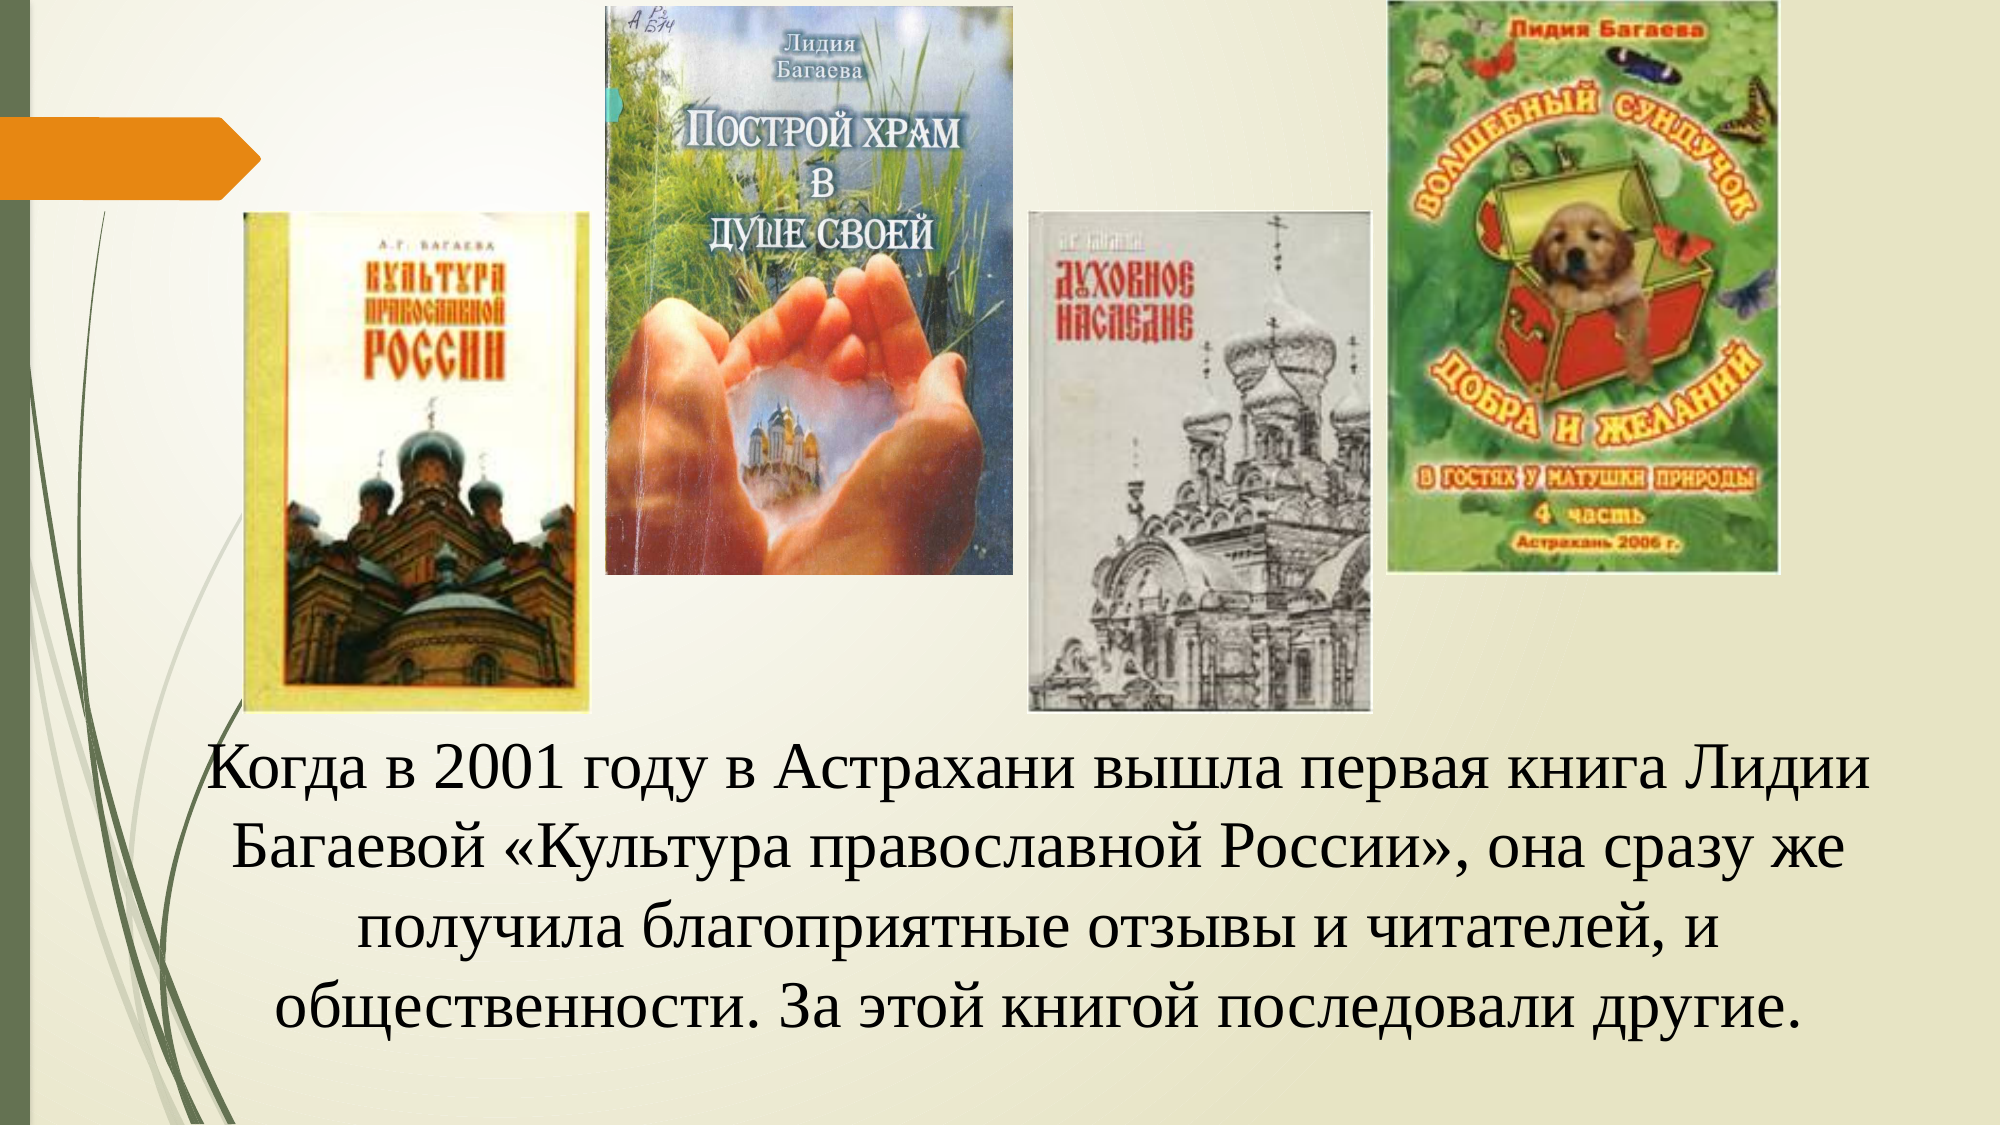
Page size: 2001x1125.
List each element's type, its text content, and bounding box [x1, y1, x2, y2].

picture [1026, 209, 1373, 715]
picture [1386, 0, 1781, 575]
text_box Когда в 2001 году в Астрахани вышла первая книга Лидии Багаевой «Культура православной России», она сразу же получила благоприятные отзывы и читателей, и общественности. За этой книгой последовали другие. [144, 713, 1936, 1049]
picture [242, 211, 592, 715]
picture [605, 6, 1013, 575]
